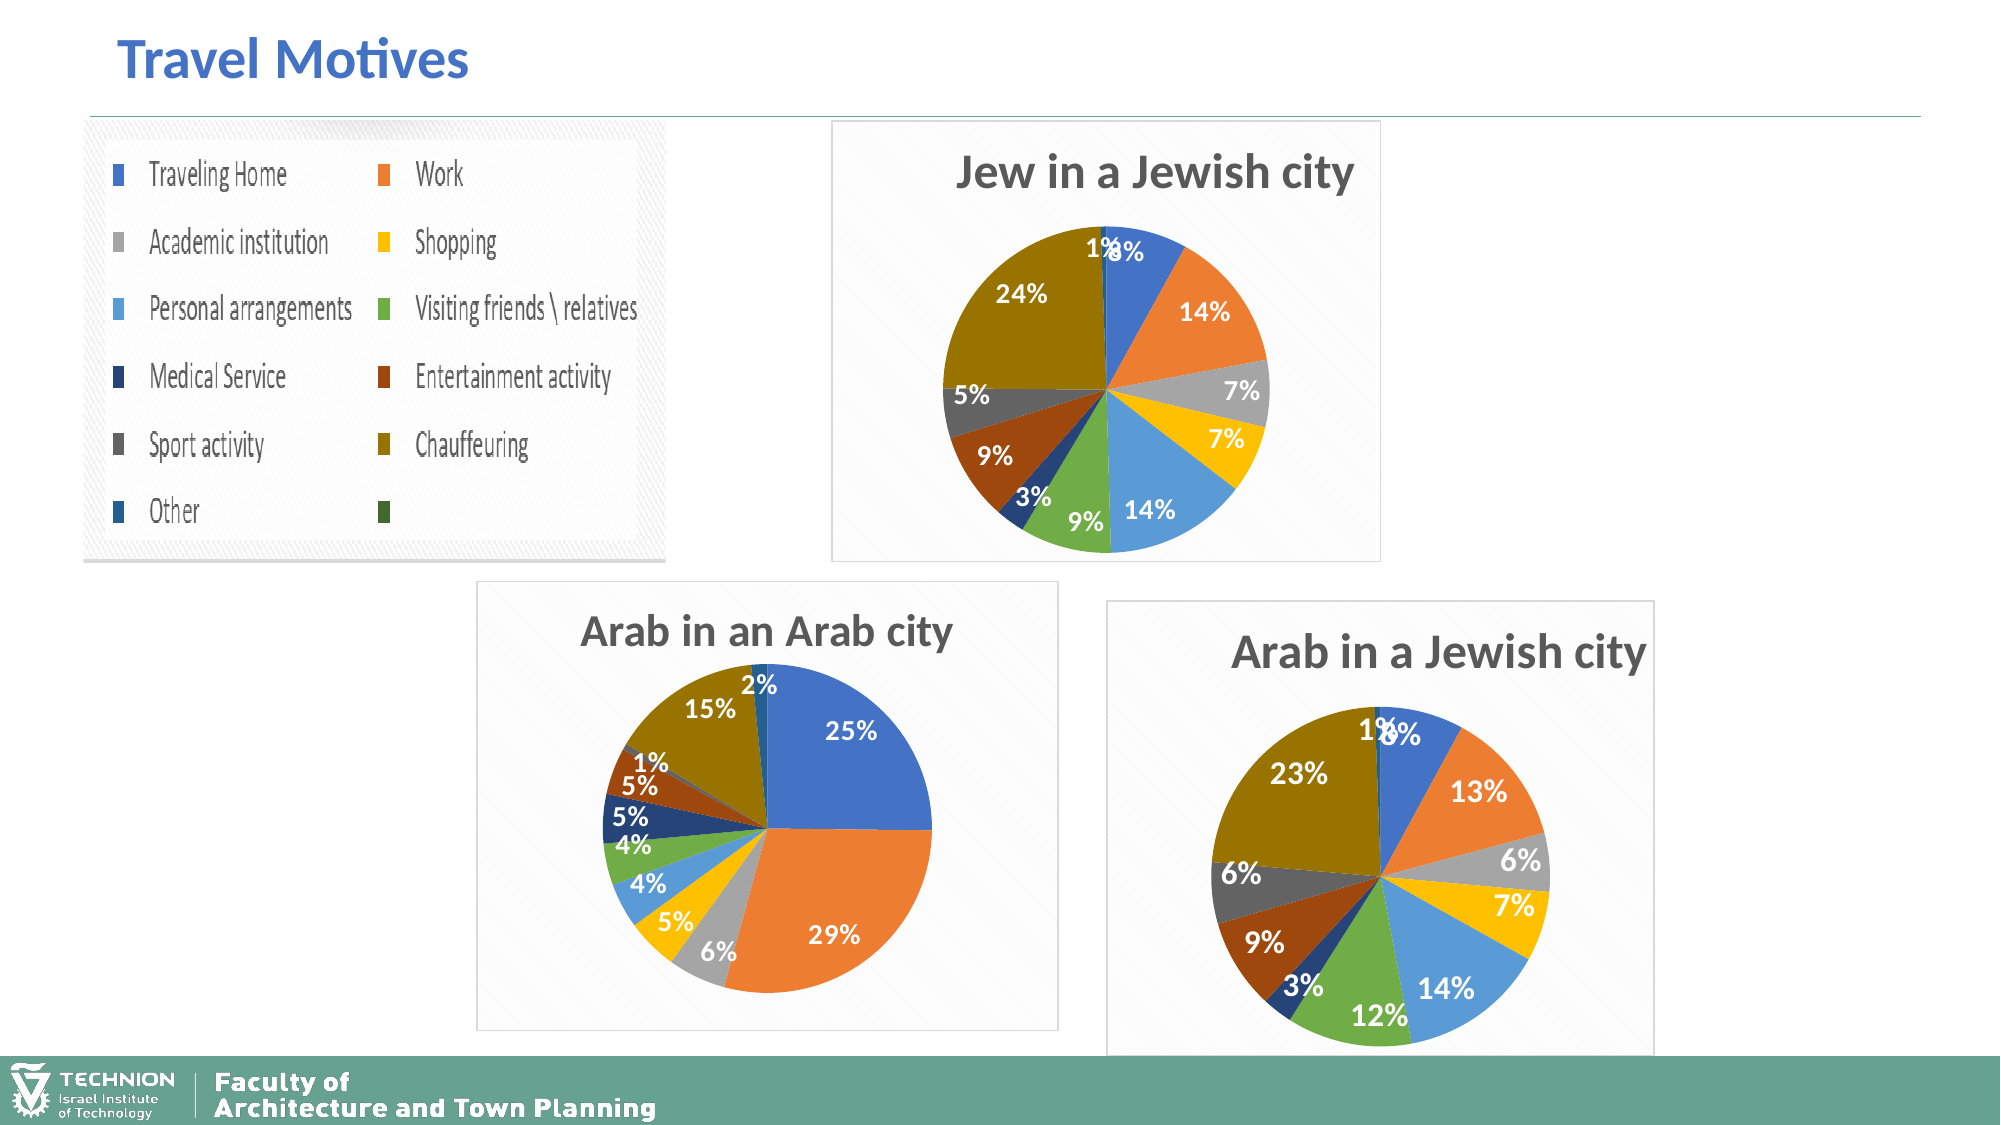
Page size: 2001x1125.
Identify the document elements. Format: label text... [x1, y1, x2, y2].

title Travel Motives [102, 17, 1356, 103]
chart [831, 120, 1382, 563]
chart [1106, 600, 1657, 1057]
chart [476, 580, 1059, 1032]
picture [83, 120, 666, 563]
picture [0, 1017, 843, 1125]
